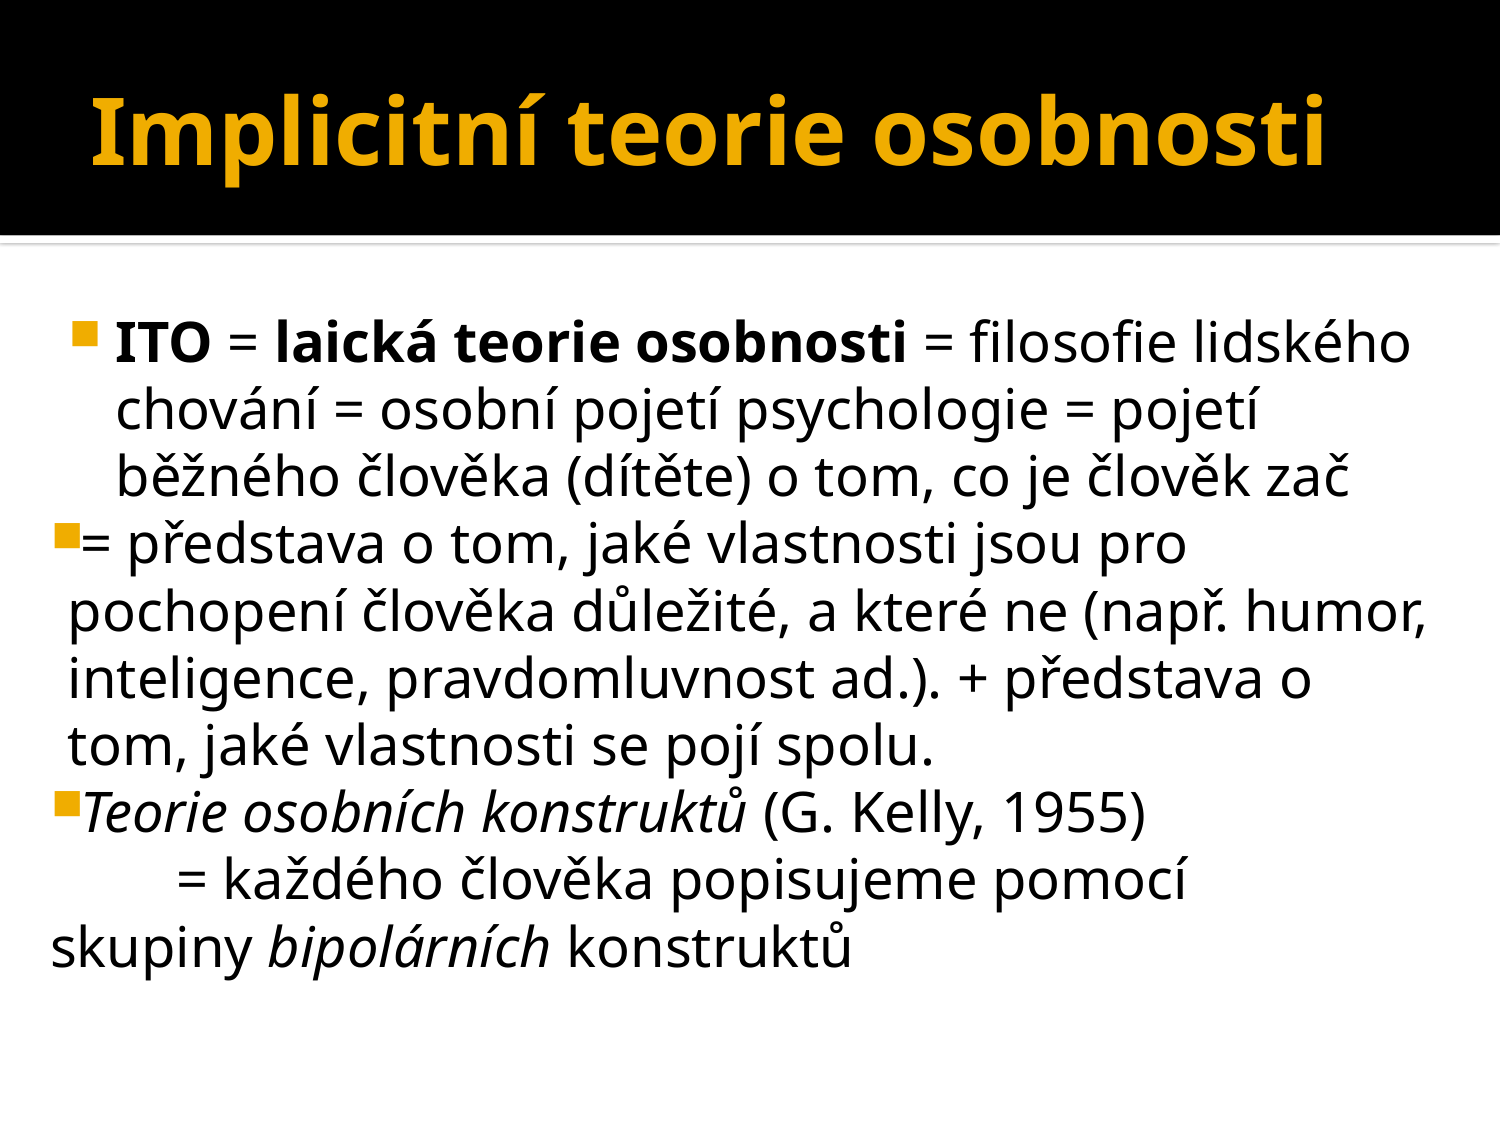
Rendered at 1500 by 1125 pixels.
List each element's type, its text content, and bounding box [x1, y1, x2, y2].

list ITO = laická teorie osobnosti = filosofie lidského chování = osobní pojetí psychologie = pojetí běžného člověka (dítěte) o tom, co je člověk zač = představa o tom, jaké vlastnosti jsou pro pochopení člověka důležité, a které ne (např. humor, inteligence, pravdomluvnost ad.). + představa o tom, jaké vlastnosti se pojí spolu. Teorie osobních konstruktů (G. Kelly, 1955) = každého člověka popisujeme pomocí skupiny bipolárních konstruktů [41, 291, 1447, 1050]
title Implicitní teorie osobnosti [75, 25, 1425, 231]
